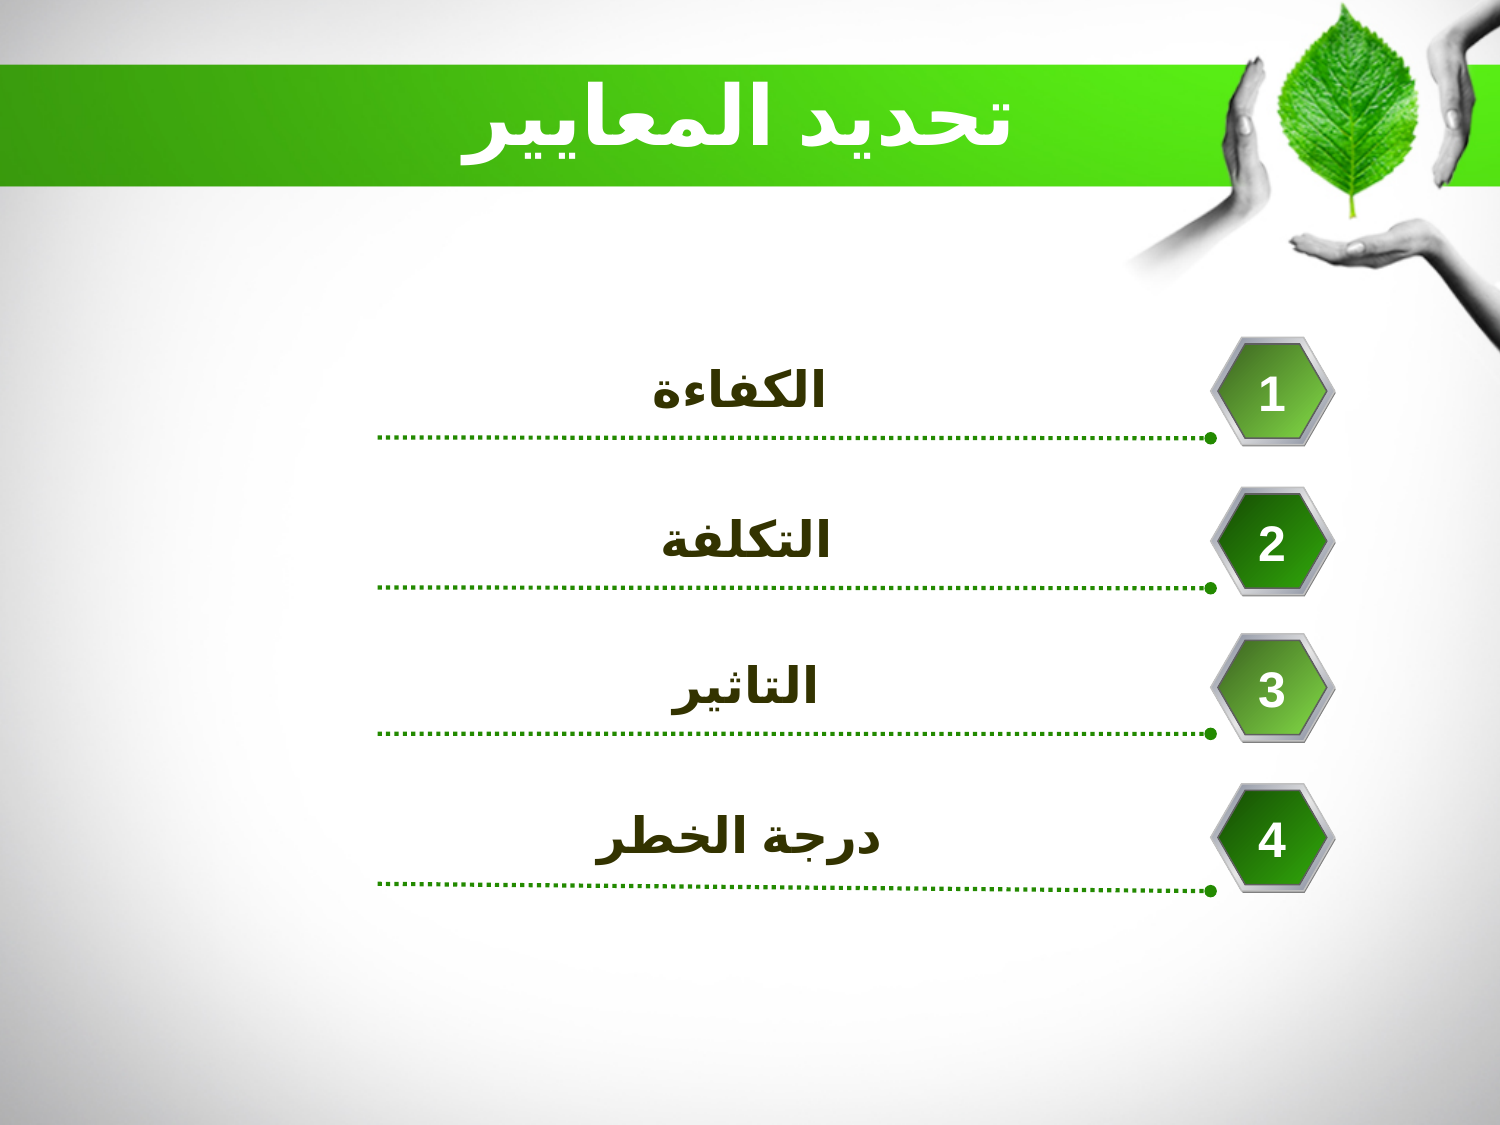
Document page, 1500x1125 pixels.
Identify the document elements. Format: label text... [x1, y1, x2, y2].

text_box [1210, 783, 1336, 894]
text_box التاثير [269, 646, 1205, 722]
text_box الكفاءة [269, 349, 1205, 425]
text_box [1210, 337, 1336, 447]
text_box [1210, 487, 1336, 597]
text_box تحديد المعايير [265, 54, 1216, 170]
text_box درجة الخطر [269, 796, 1205, 872]
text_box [1210, 633, 1336, 744]
picture [0, 0, 1500, 1125]
text_box التكلفة [269, 499, 1205, 575]
